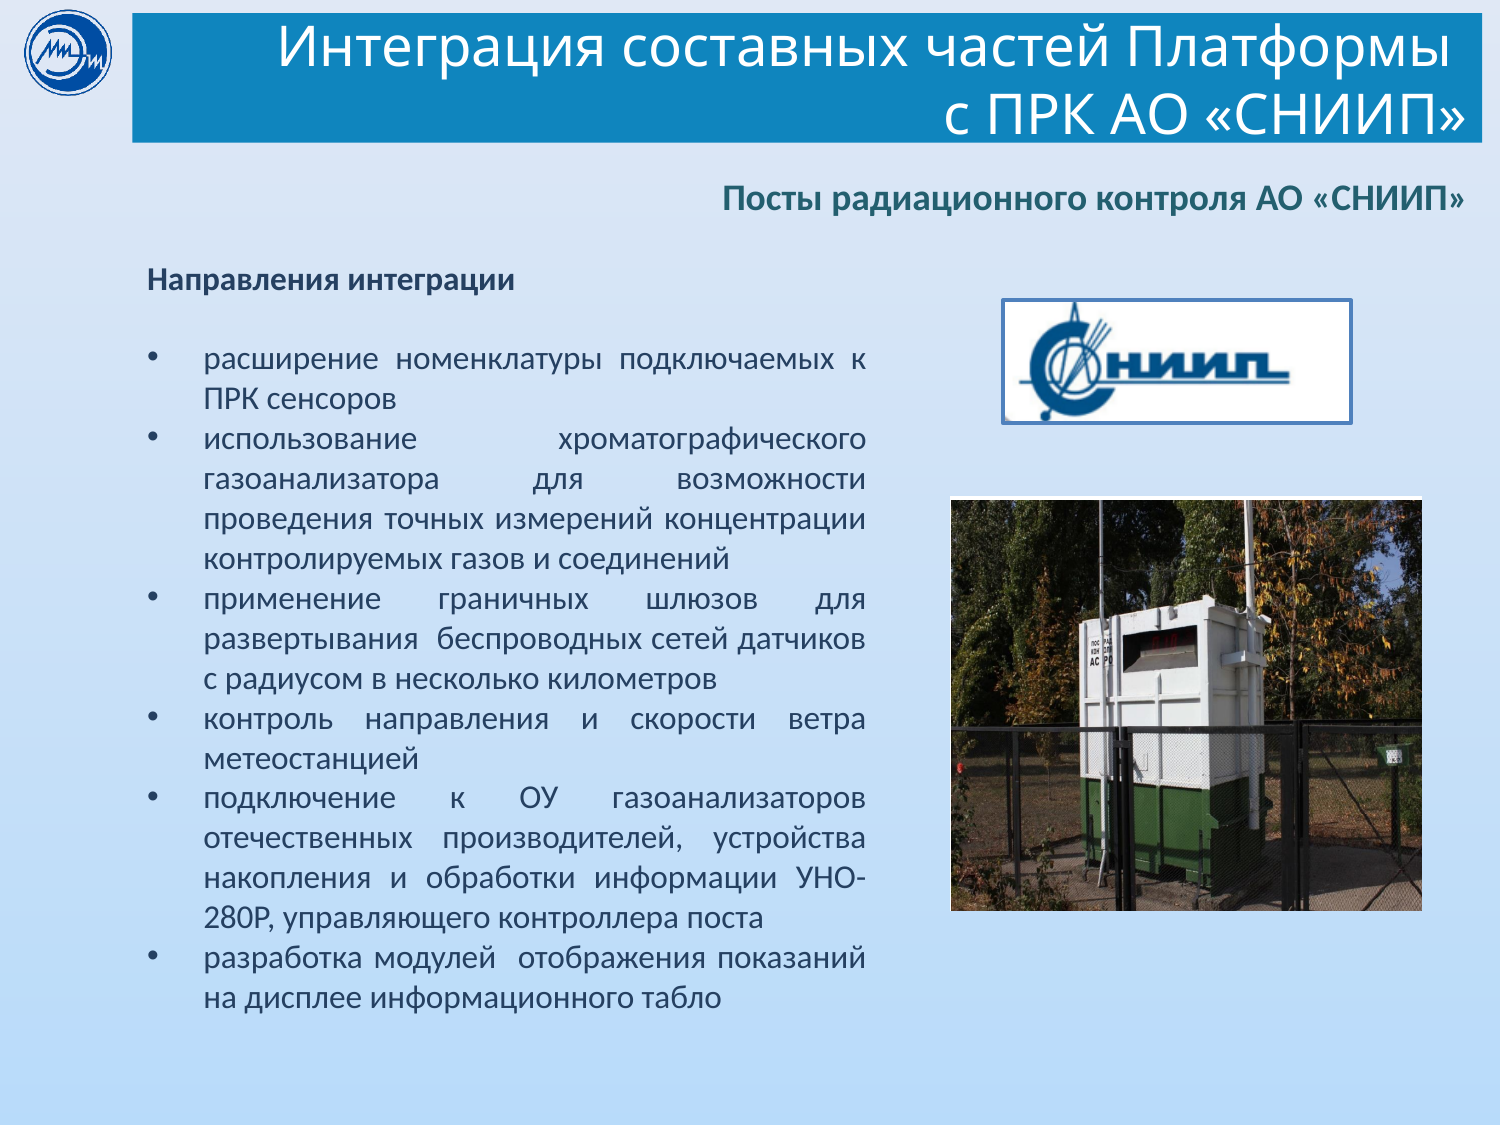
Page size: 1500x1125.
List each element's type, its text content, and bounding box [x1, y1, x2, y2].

picture [950, 496, 1422, 912]
text_box Посты радиационного контроля АО «СНИИП» [129, 167, 1480, 224]
picture [1004, 302, 1350, 422]
picture [24, 7, 113, 98]
text_box Интеграция составных частей Платформы с ПРК АО «СНИИП» [132, 13, 1483, 143]
text_box Направления интеграции расширение номенклатуры подключаемых к ПРК сенсоров использование хроматографического газоанализатора для возможности проведения точных измерений концентрации контролируемых газов и соединений применение граничных шлюзов для развертывания беспроводных сетей датчиков с радиусом в несколько километров контроль направления и скорости ветра метеостанцией подключение к ОУ газоанализаторов отечественных производителей, устройства накопления и обработки информации УНО-280Р, управляющего контроллера поста разработка модулей отображения показаний на дисплее информационного табло [132, 249, 882, 1063]
